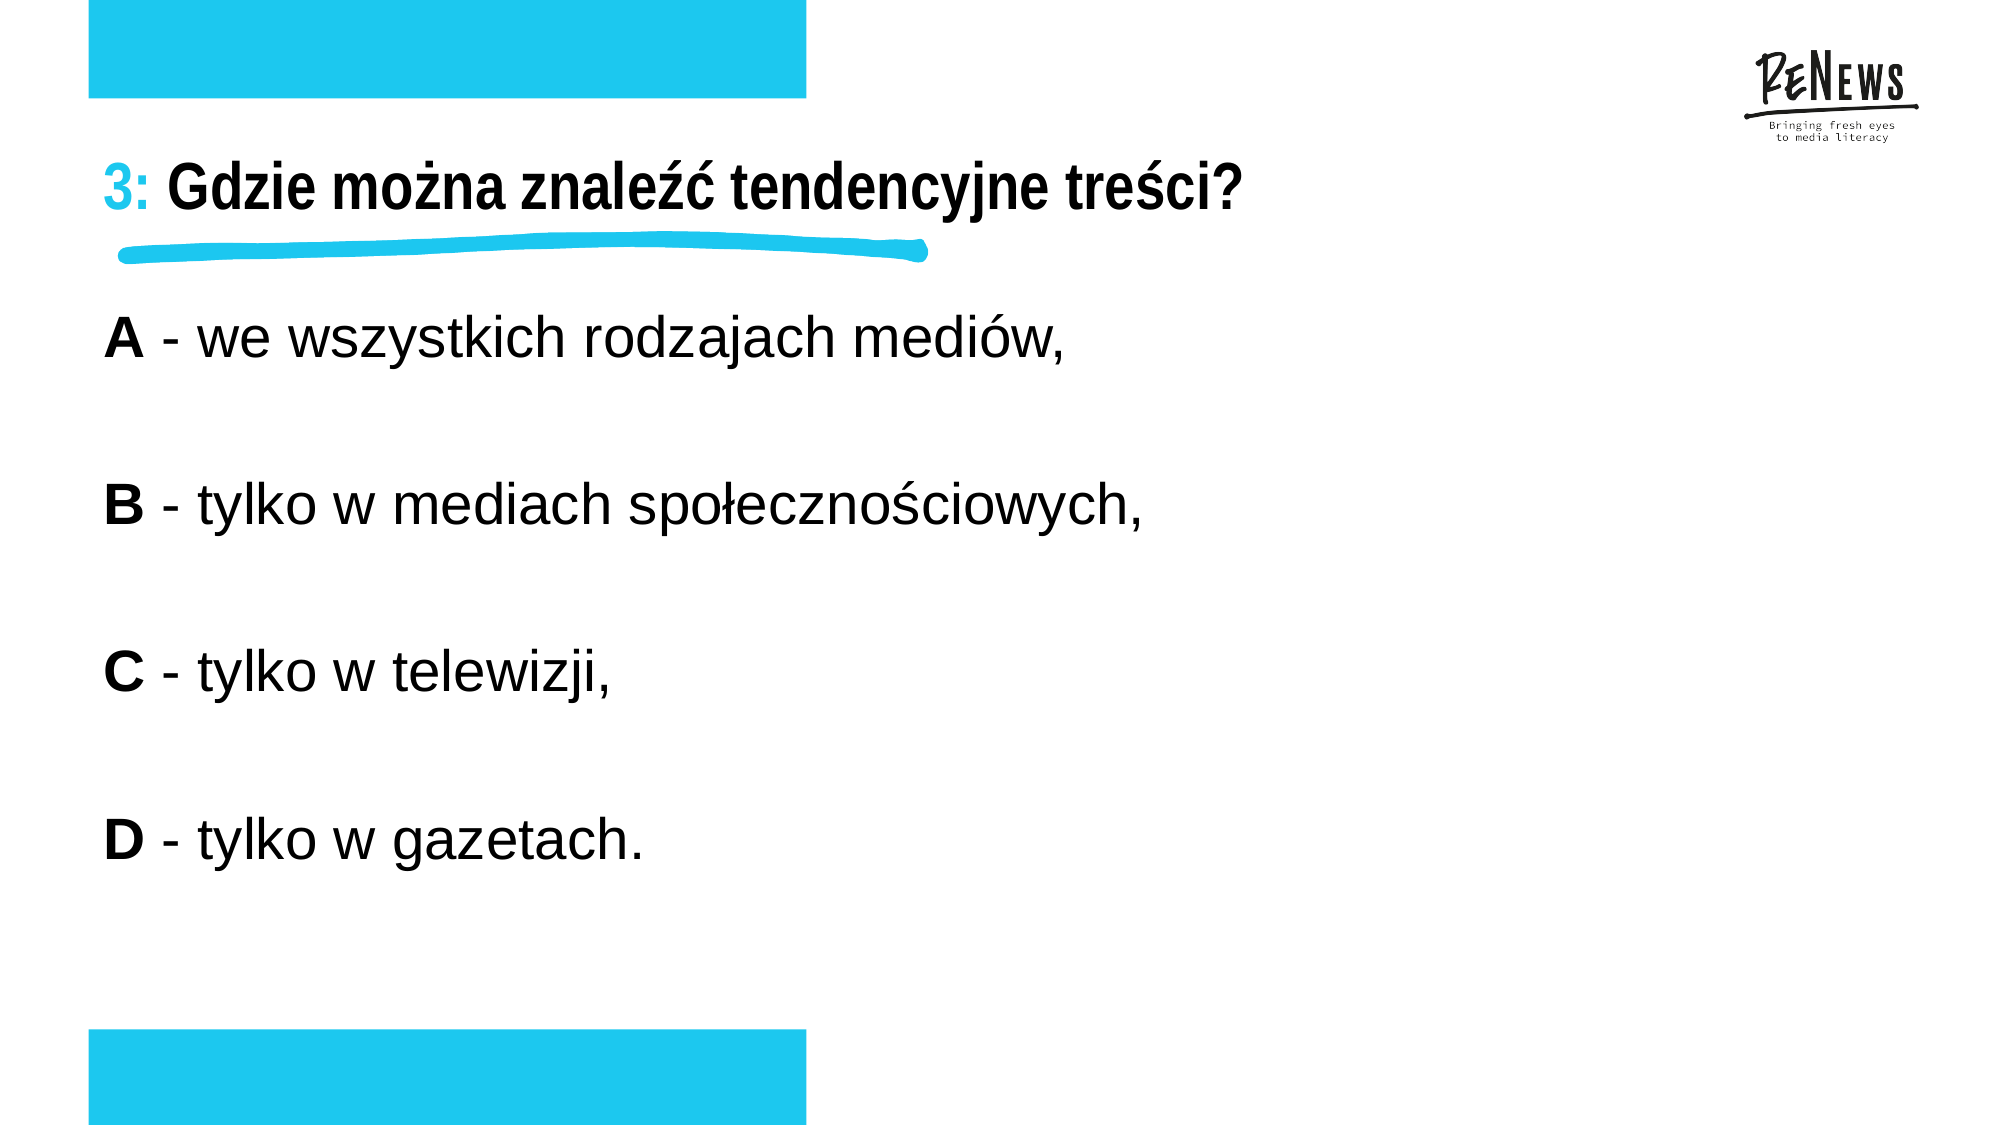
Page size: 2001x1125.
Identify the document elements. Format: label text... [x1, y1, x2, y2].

picture [1744, 50, 1919, 147]
title 3: Gdzie można znaleźć tendencyjne treści? [88, 98, 1681, 278]
text_box [88, 1028, 807, 1125]
picture [117, 231, 941, 278]
list A - we wszystkich rodzajach mediów, B - tylko w mediach społecznościowych, C - tylko w telewizji, D - tylko w gazetach. [88, 299, 1863, 1014]
text_box [88, 0, 807, 99]
text_box [1735, 0, 1936, 199]
